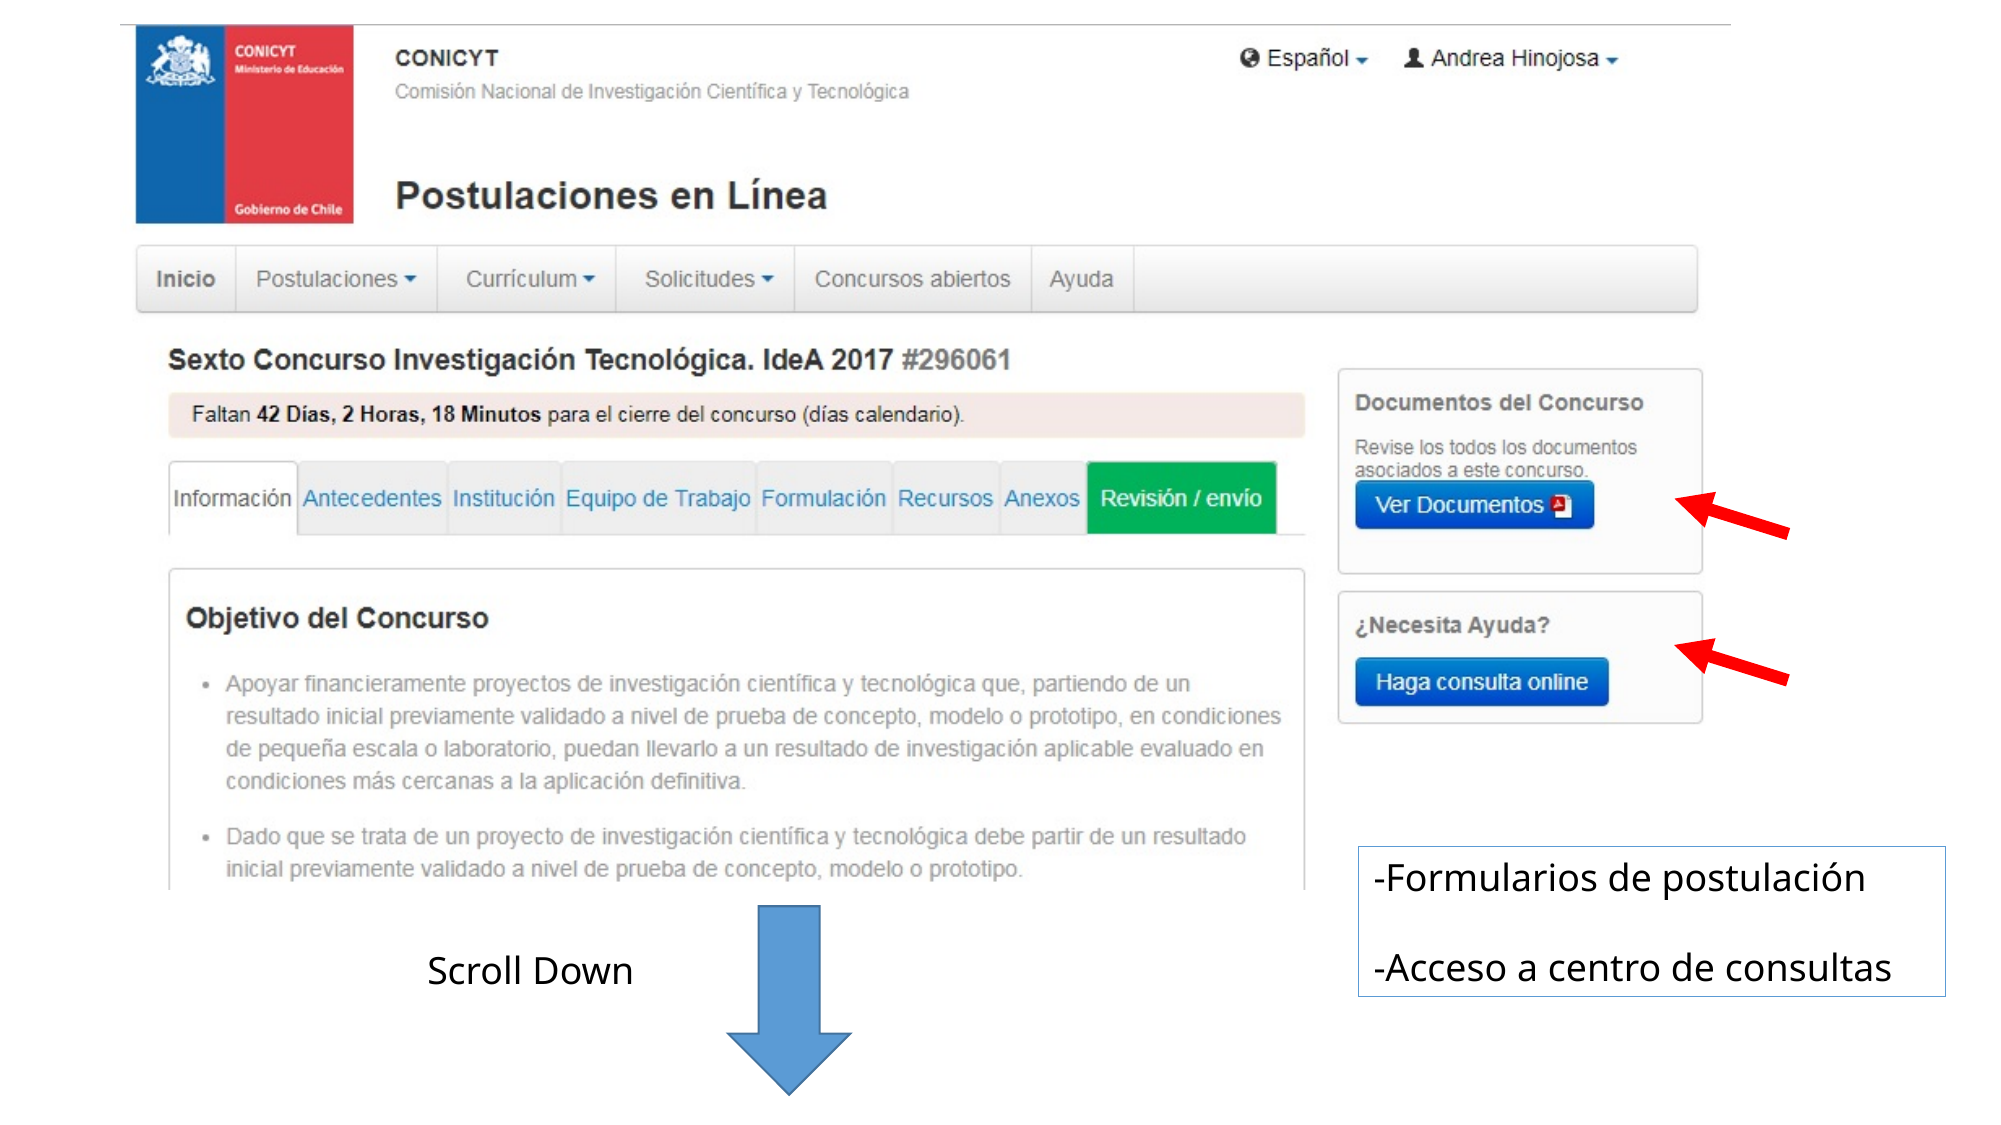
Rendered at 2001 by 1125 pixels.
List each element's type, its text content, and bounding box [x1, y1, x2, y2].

text_box Scroll Down [412, 939, 729, 1000]
text_box [725, 905, 853, 1097]
picture [120, 24, 1731, 890]
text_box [1674, 498, 1789, 534]
text_box -Formularios de postulación -Acceso a centro de consultas [1358, 846, 1946, 997]
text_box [1674, 644, 1788, 681]
